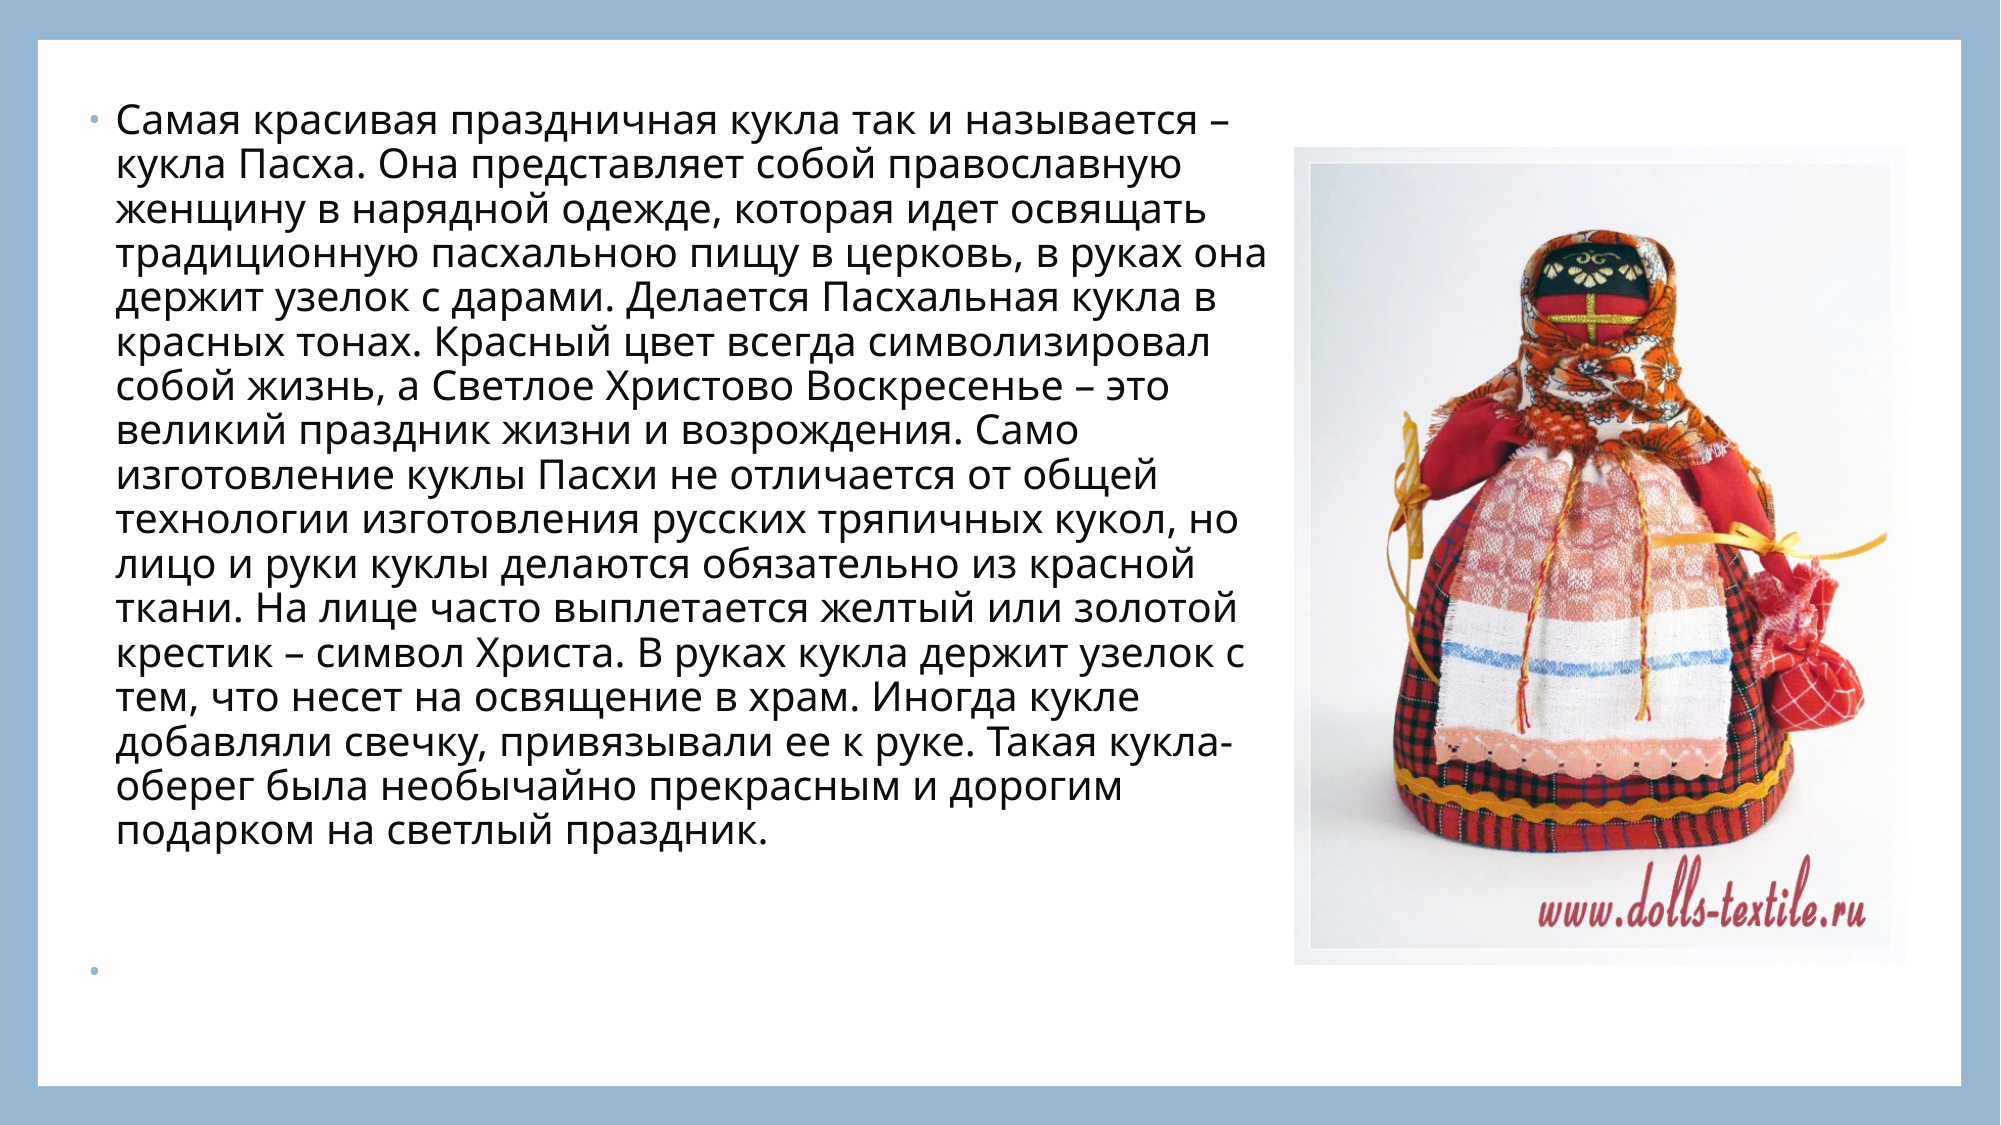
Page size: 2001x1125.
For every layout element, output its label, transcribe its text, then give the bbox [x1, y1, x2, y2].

list Самая красивая праздничная кукла так и называется – кукла Пасха. Она представляет собой православную женщину в нарядной одежде, которая идет освящать традиционную пасхальною пищу в церковь, в руках она держит узелок с дарами. Делается Пасхальная кукла в красных тонах. Красный цвет всегда символизировал собой жизнь, а Светлое Христово Воскресенье – это великий праздник жизни и возрождения. Само изготовление куклы Пасхи не отличается от общей технологии изготовления русских тряпичных кукол, но лицо и руки куклы делаются обязательно из красной ткани. На лице часто выплетается желтый или золотой крестик – символ Христа. В руках кукла держит узелок с тем, что несет на освящение в храм. Иногда кукле добавляли свечку, привязывали ее к руке. Такая кукла-оберег была необычайно прекрасным и дорогим подарком на светлый праздник. [66, 91, 1294, 1021]
picture [1293, 147, 1907, 965]
